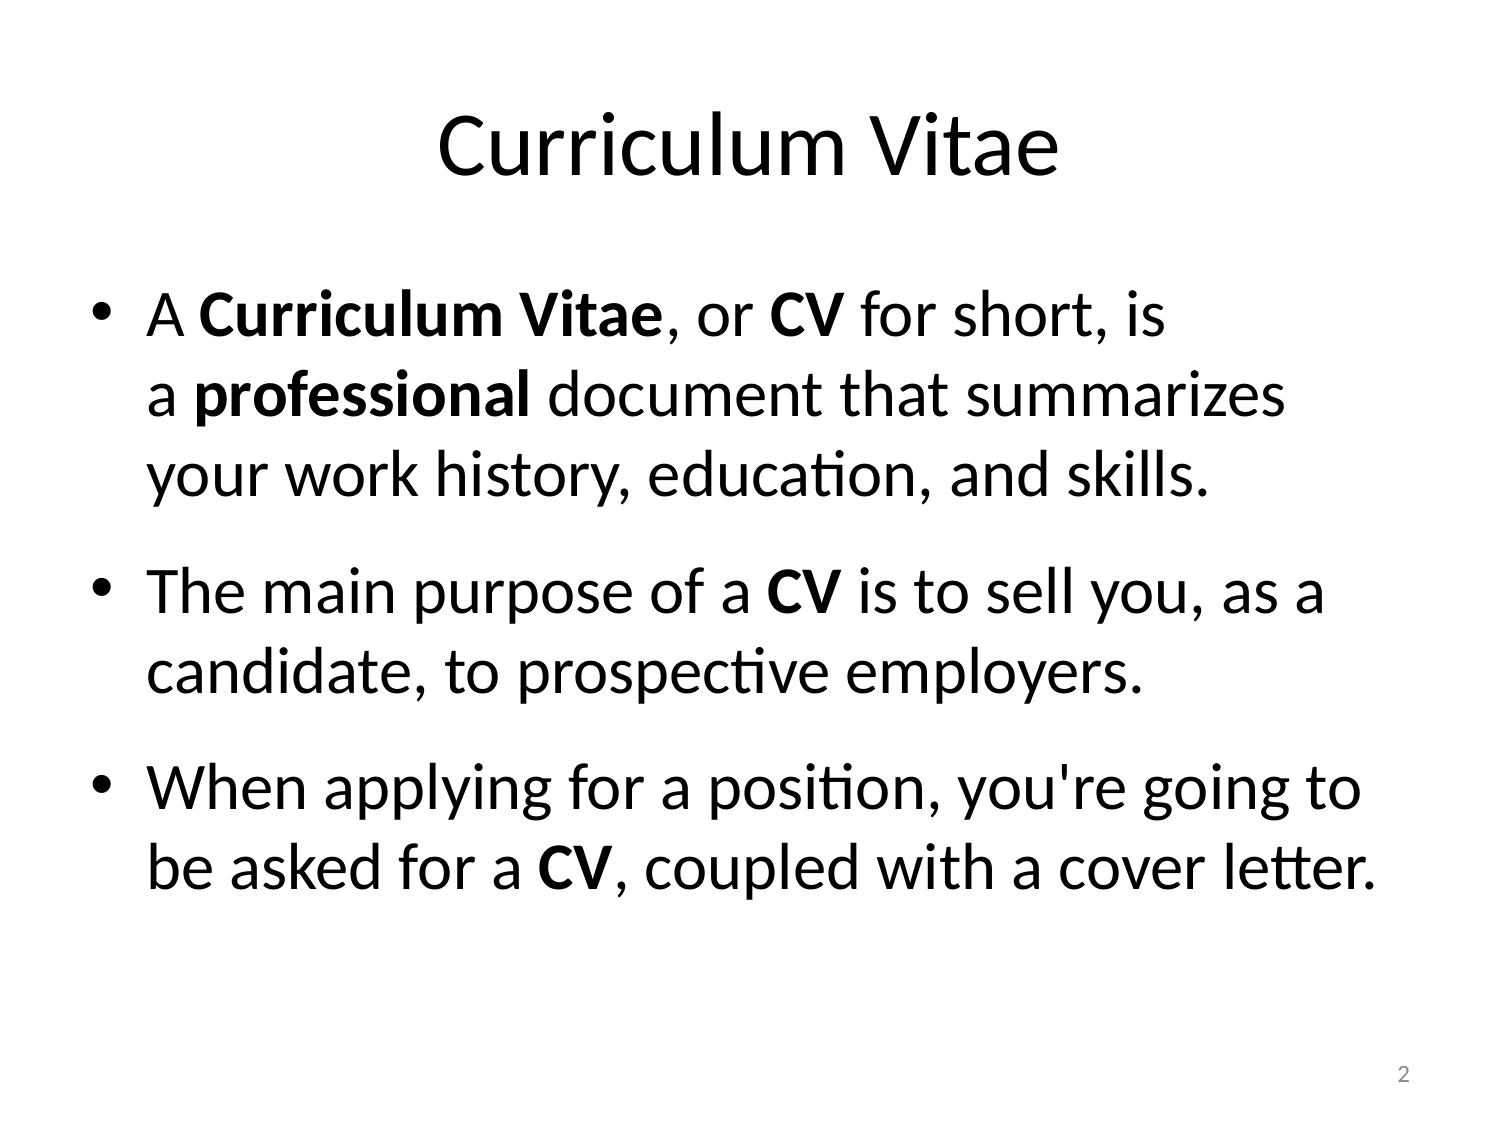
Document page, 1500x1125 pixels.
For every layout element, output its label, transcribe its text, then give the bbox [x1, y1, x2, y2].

title Curriculum Vitae [75, 45, 1425, 233]
list A Curriculum Vitae, or CV for short, is a professional document that summarizes your work history, education, and skills. The main purpose of a CV is to sell you, as a candidate, to prospective employers. When applying for a position, you're going to be asked for a CV, coupled with a cover letter. [75, 262, 1425, 1005]
slide_number 2 [1074, 1042, 1425, 1103]
